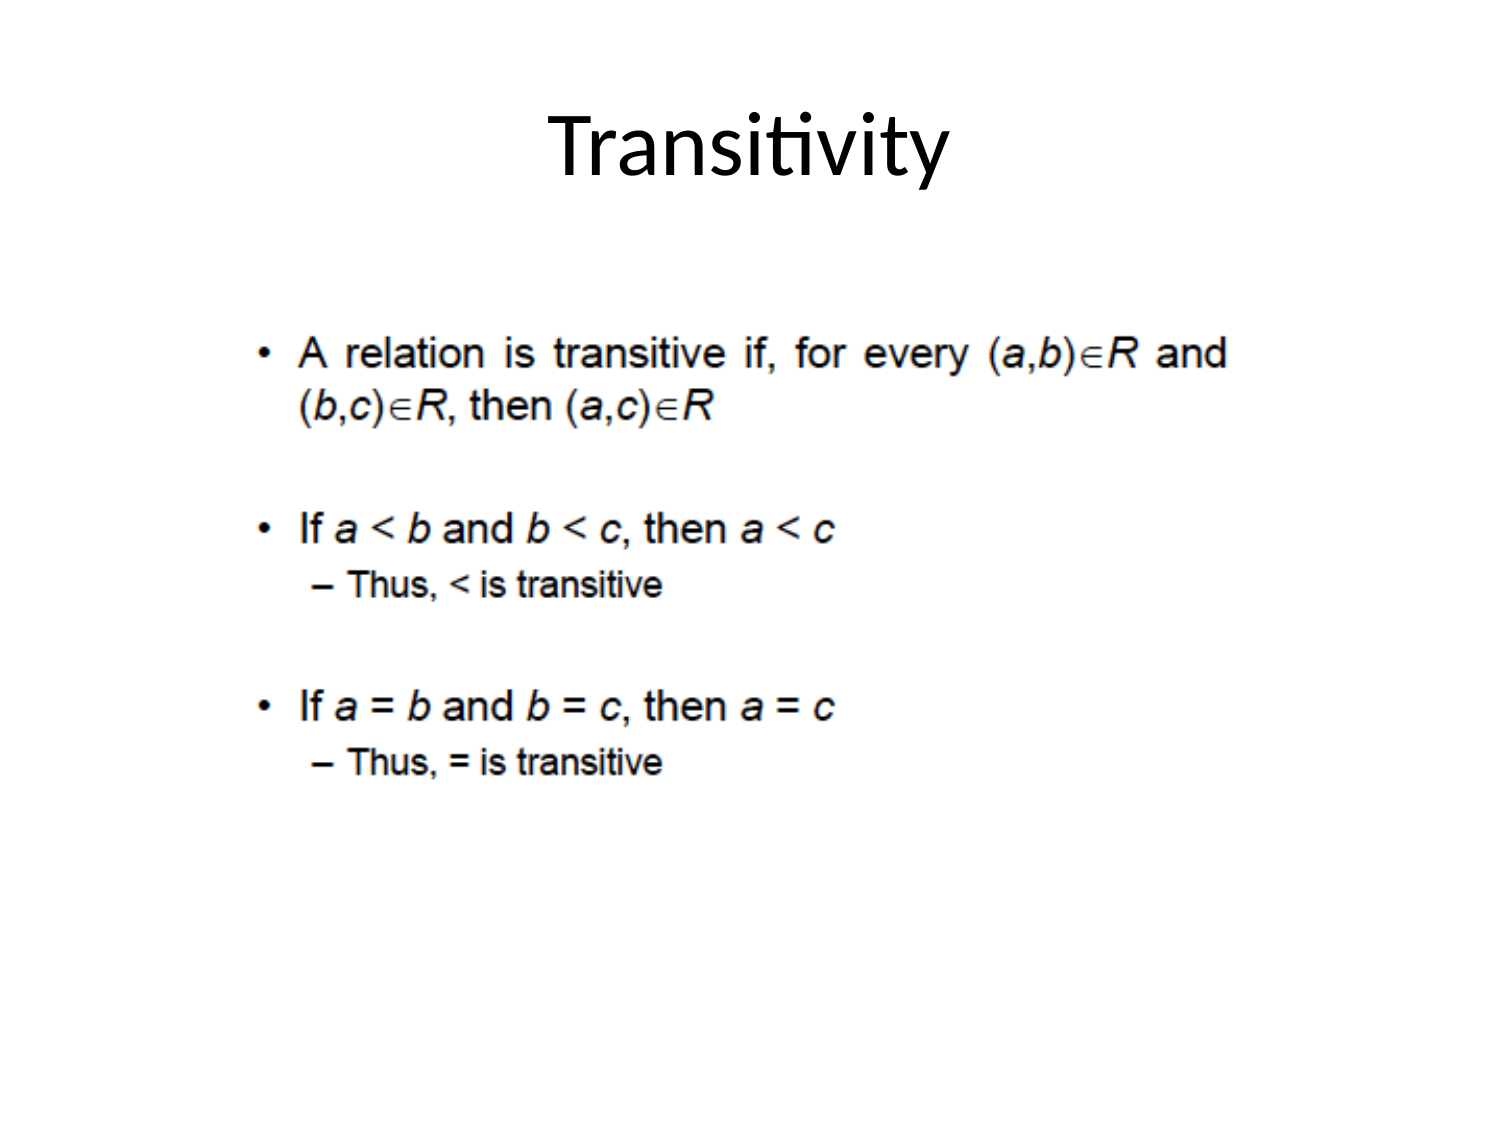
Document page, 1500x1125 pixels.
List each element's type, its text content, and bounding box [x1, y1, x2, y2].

title Transitivity [75, 45, 1425, 233]
picture [241, 316, 1259, 809]
